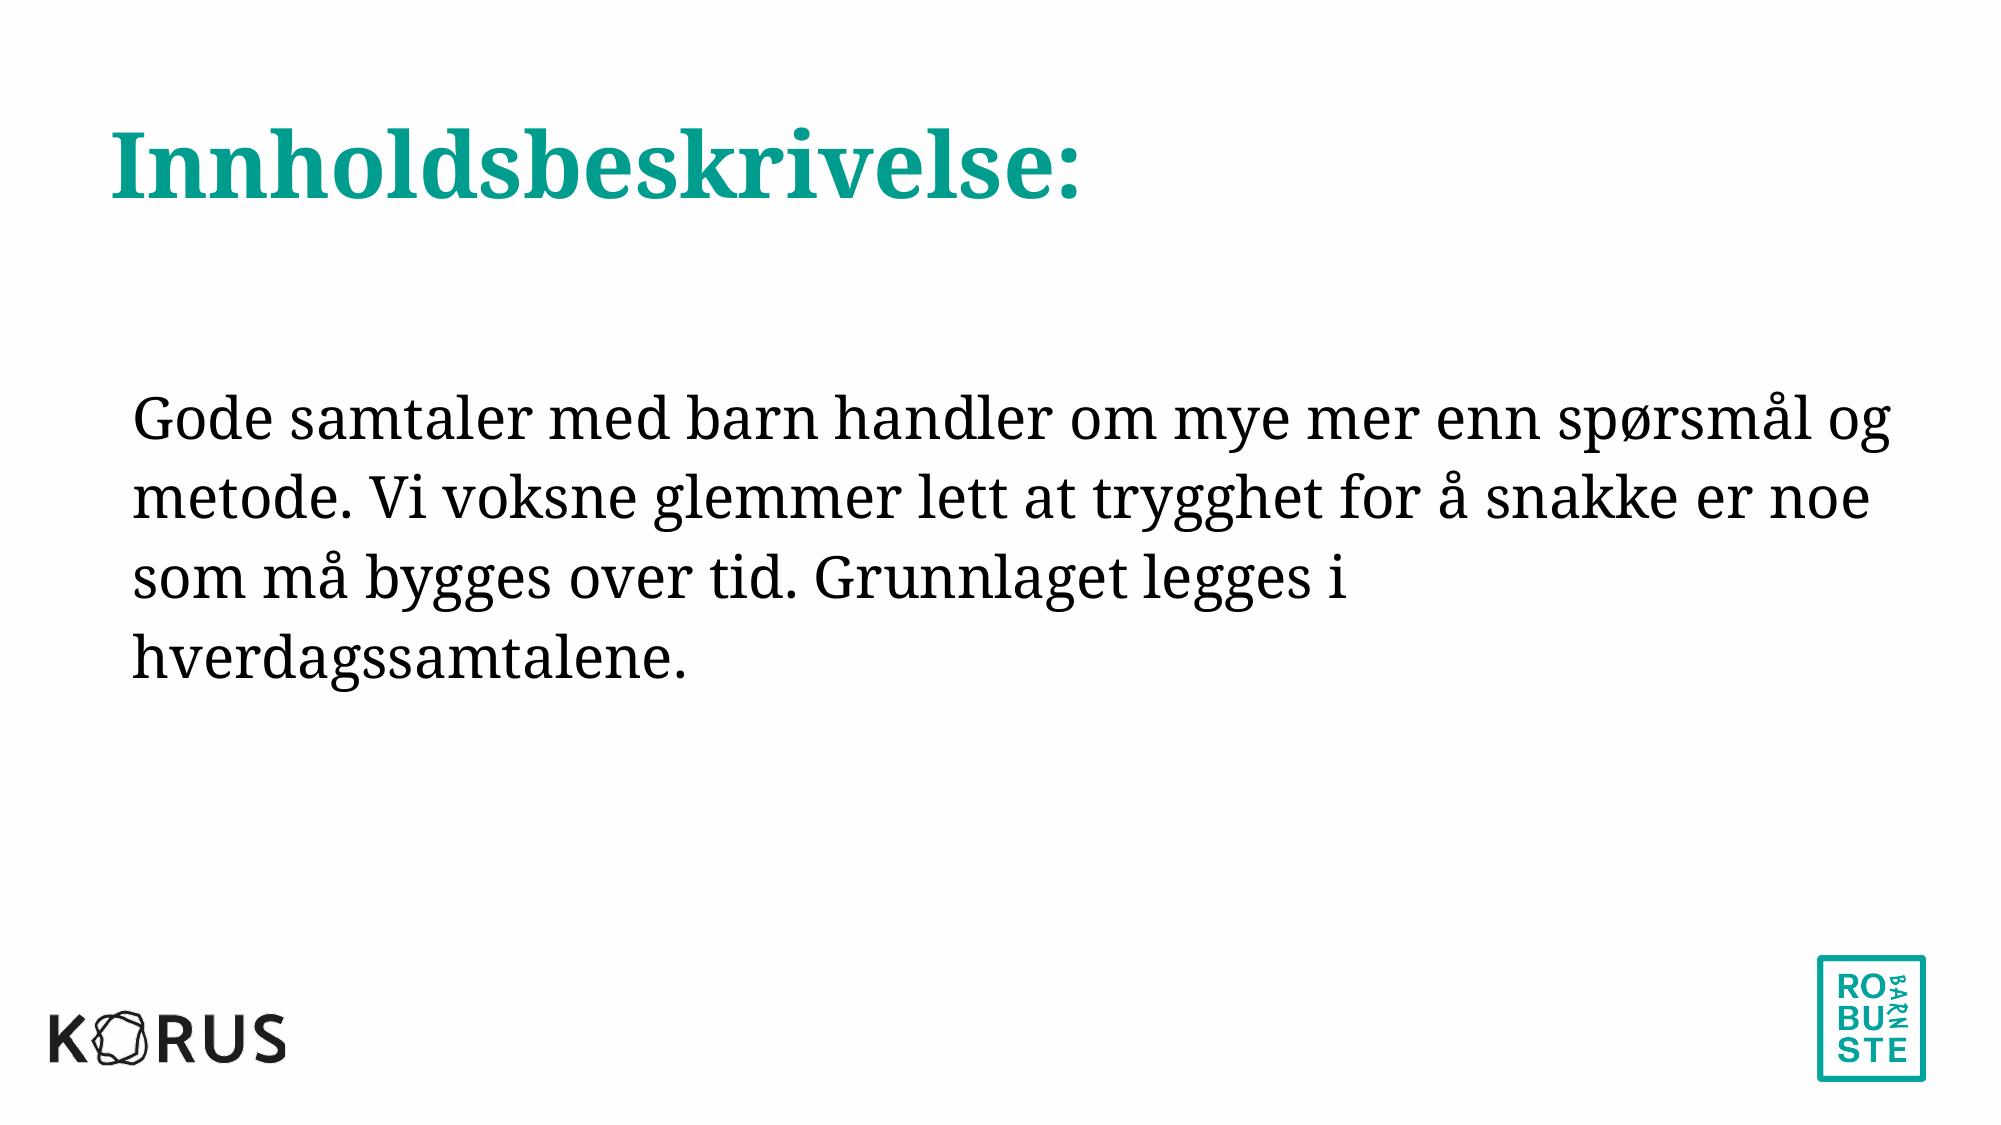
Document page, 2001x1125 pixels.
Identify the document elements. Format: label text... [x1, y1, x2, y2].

list Gode samtaler med barn handler om mye mer enn spørsmål og metode. Vi voksne glemmer lett at trygghet for å snakke er noe som må bygges over tid. Grunnlaget legges i hverdagssamtalene. [117, 363, 1921, 762]
picture [49, 1010, 286, 1066]
picture [1817, 955, 1926, 1082]
title Innholdsbeskrivelse: [95, 59, 1899, 278]
